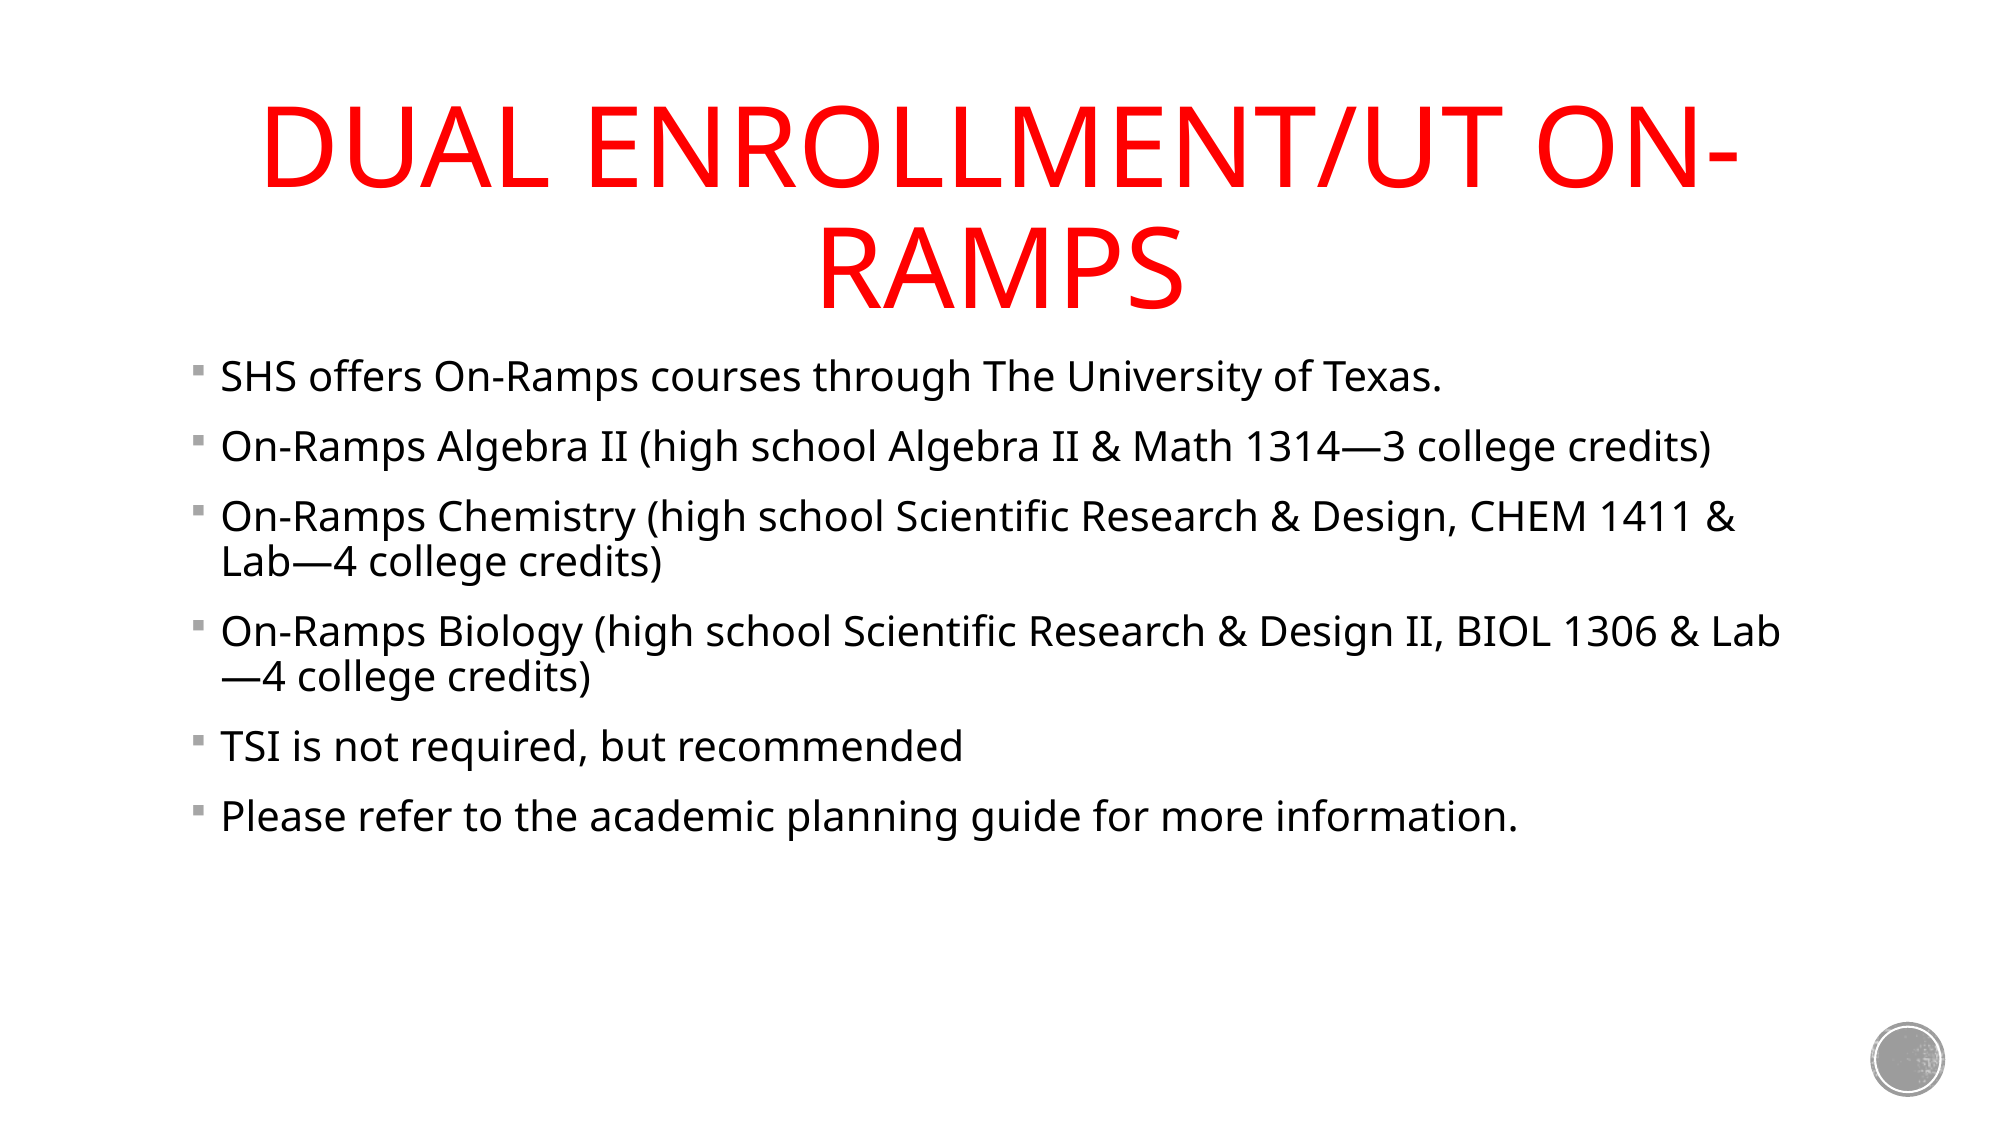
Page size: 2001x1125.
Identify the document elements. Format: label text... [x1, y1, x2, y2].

list SHS offers On-Ramps courses through The University of Texas. On-Ramps Algebra II (high school Algebra II & Math 1314—3 college credits) On-Ramps Chemistry (high school Scientific Research & Design, CHEM 1411 & Lab—4 college credits) On-Ramps Biology (high school Scientific Research & Design II, BIOL 1306 & Lab—4 college credits) TSI is not required, but recommended Please refer to the academic planning guide for more information. [175, 348, 1826, 1013]
title Dual Enrollment/ut on-ramps [175, 79, 1826, 344]
